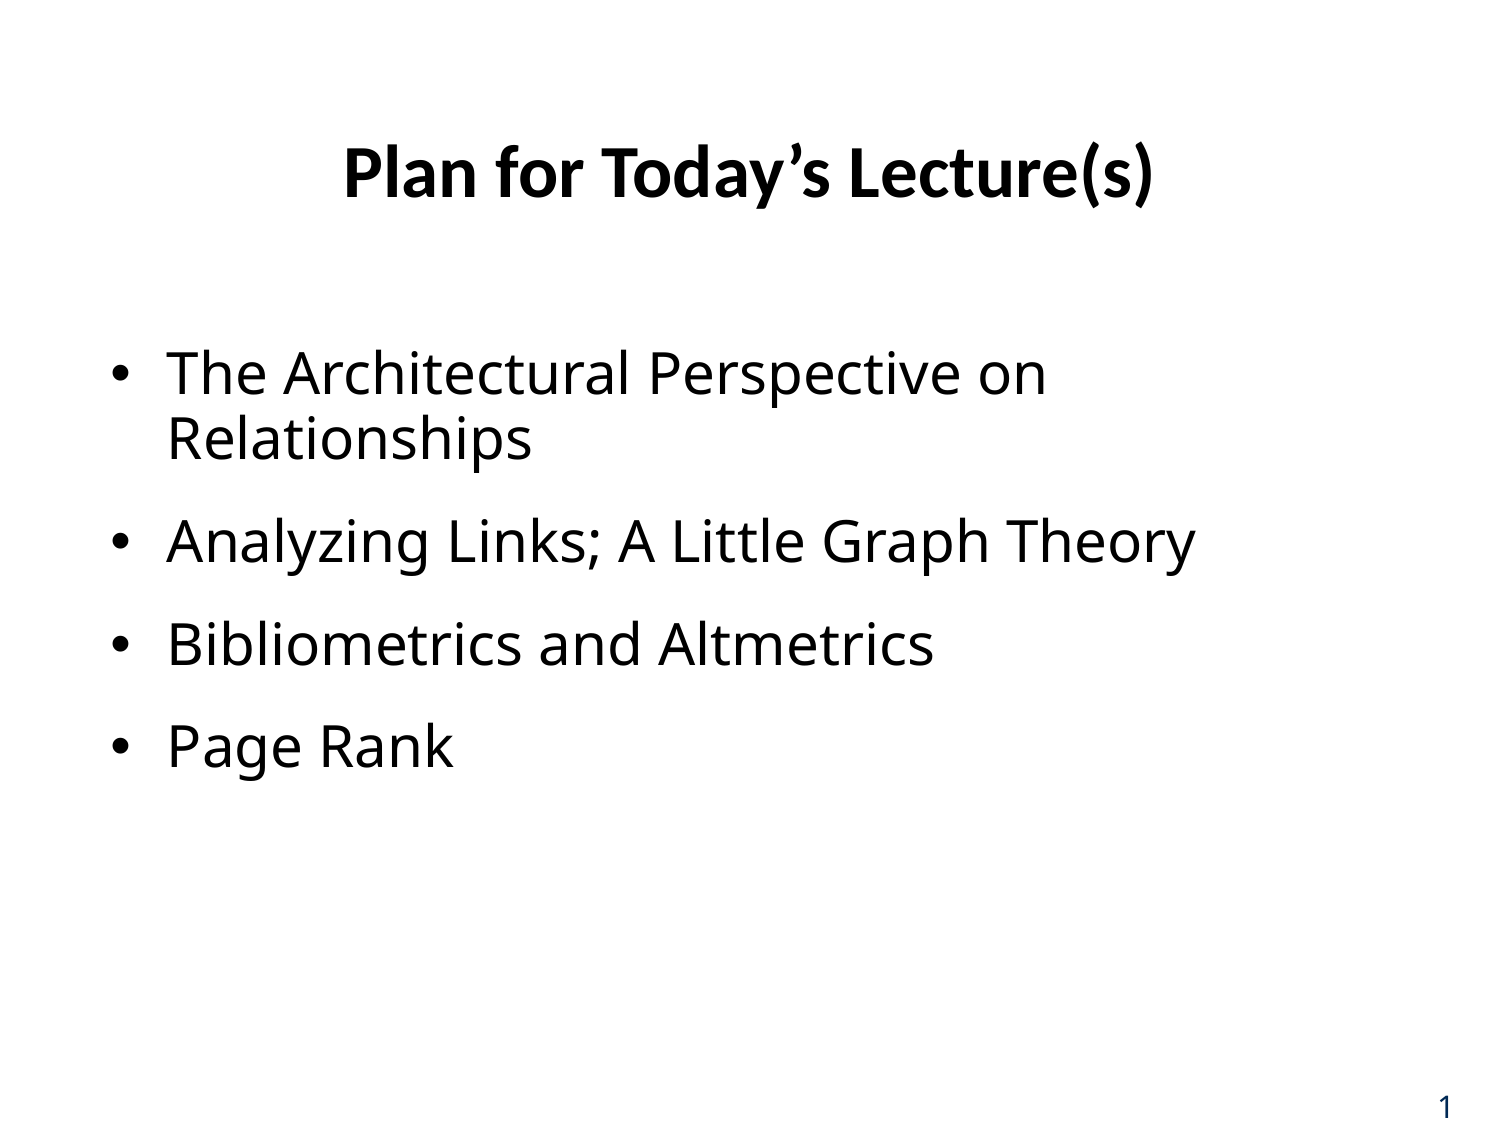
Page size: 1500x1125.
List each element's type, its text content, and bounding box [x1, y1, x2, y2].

text_box 1 [1438, 1081, 1454, 1119]
text_box The Architectural Perspective on Relationships Analyzing Links; A Little Graph Theory Bibliometrics and Altmetrics Page Rank [99, 337, 1419, 889]
title Plan for Today’s Lecture(s) [75, 75, 1425, 271]
